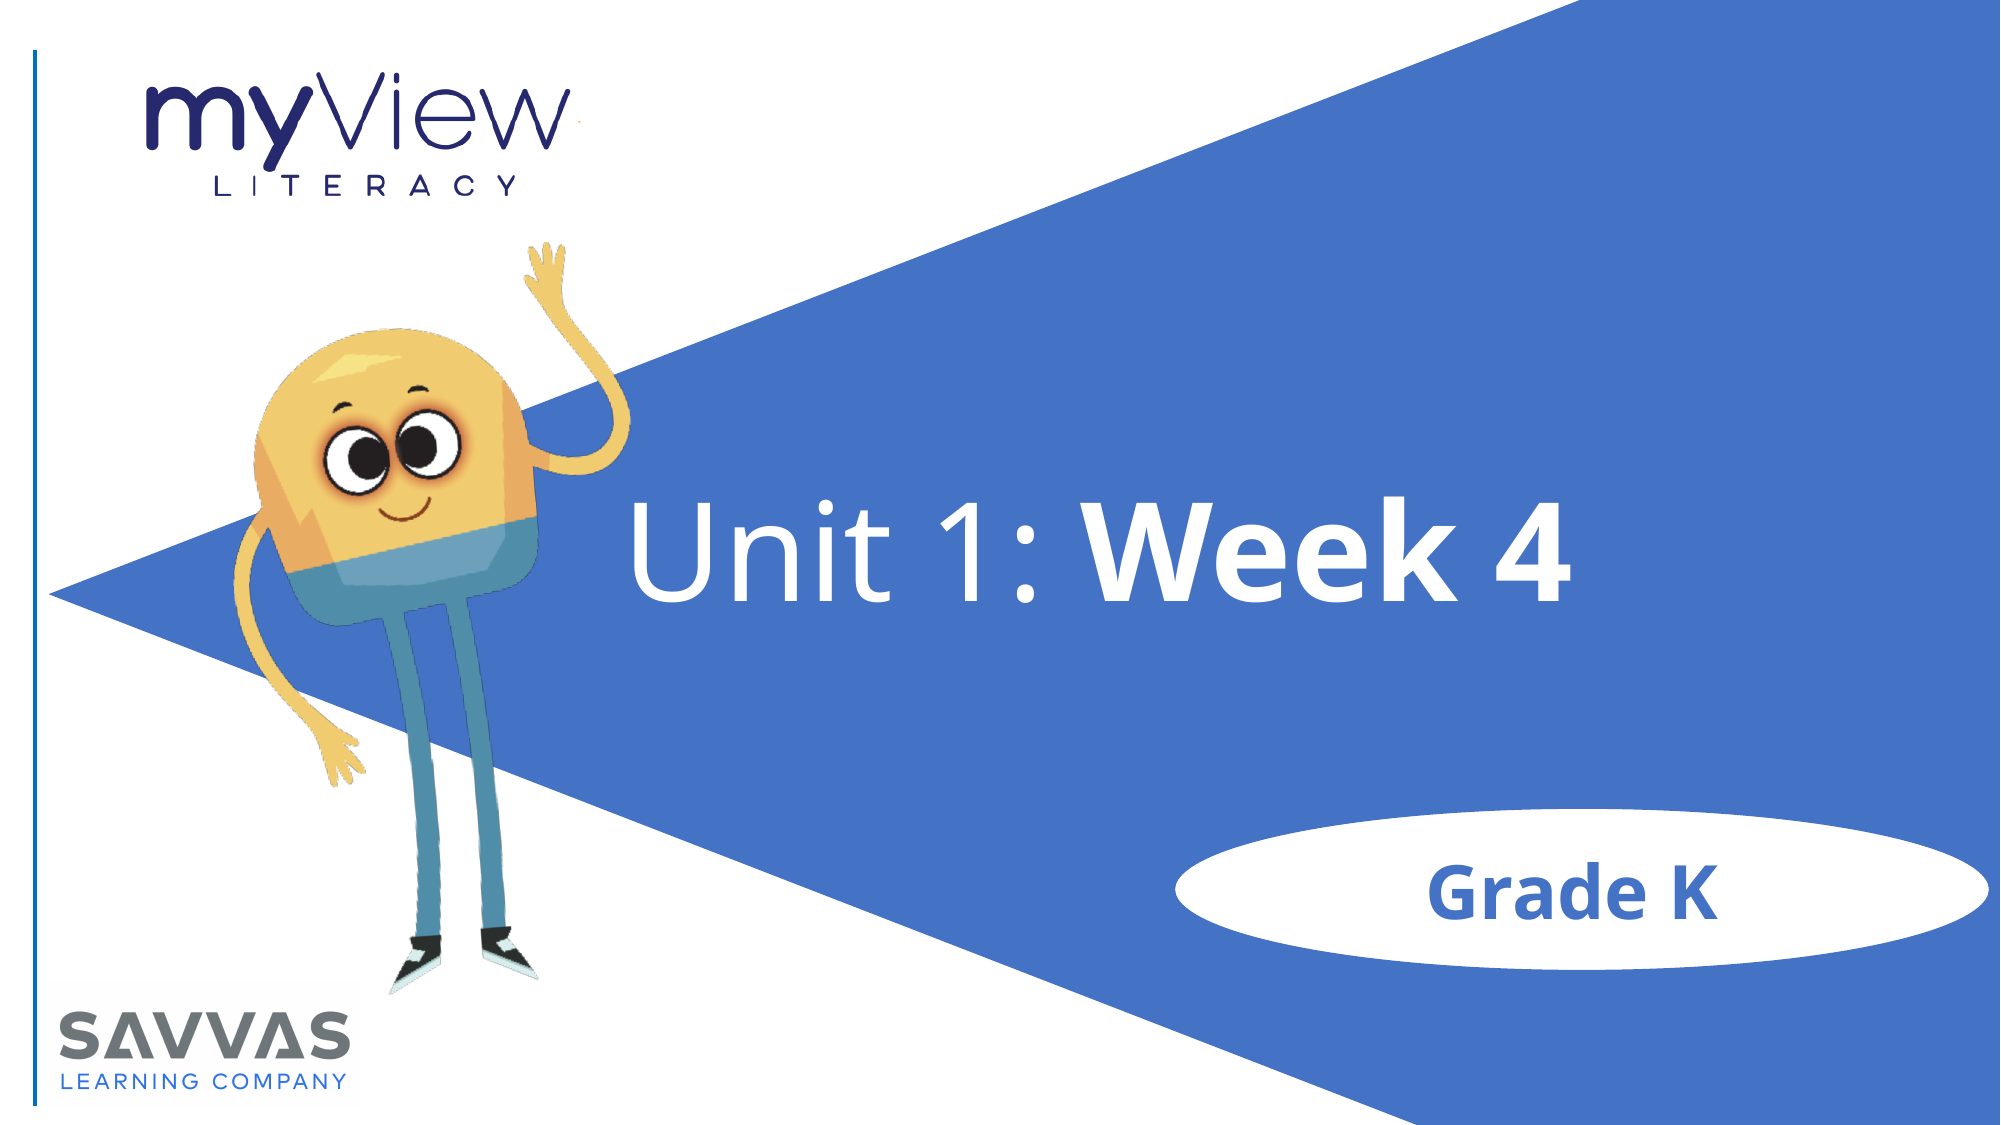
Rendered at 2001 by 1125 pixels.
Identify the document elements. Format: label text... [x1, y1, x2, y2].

text_box [650, 0, 2000, 1125]
picture [48, 237, 676, 1107]
picture [146, 71, 581, 196]
text_box [48, 524, 231, 665]
text_box Unit 1: Week 4 [650, 456, 1794, 637]
text_box Grade K [1173, 807, 1991, 972]
